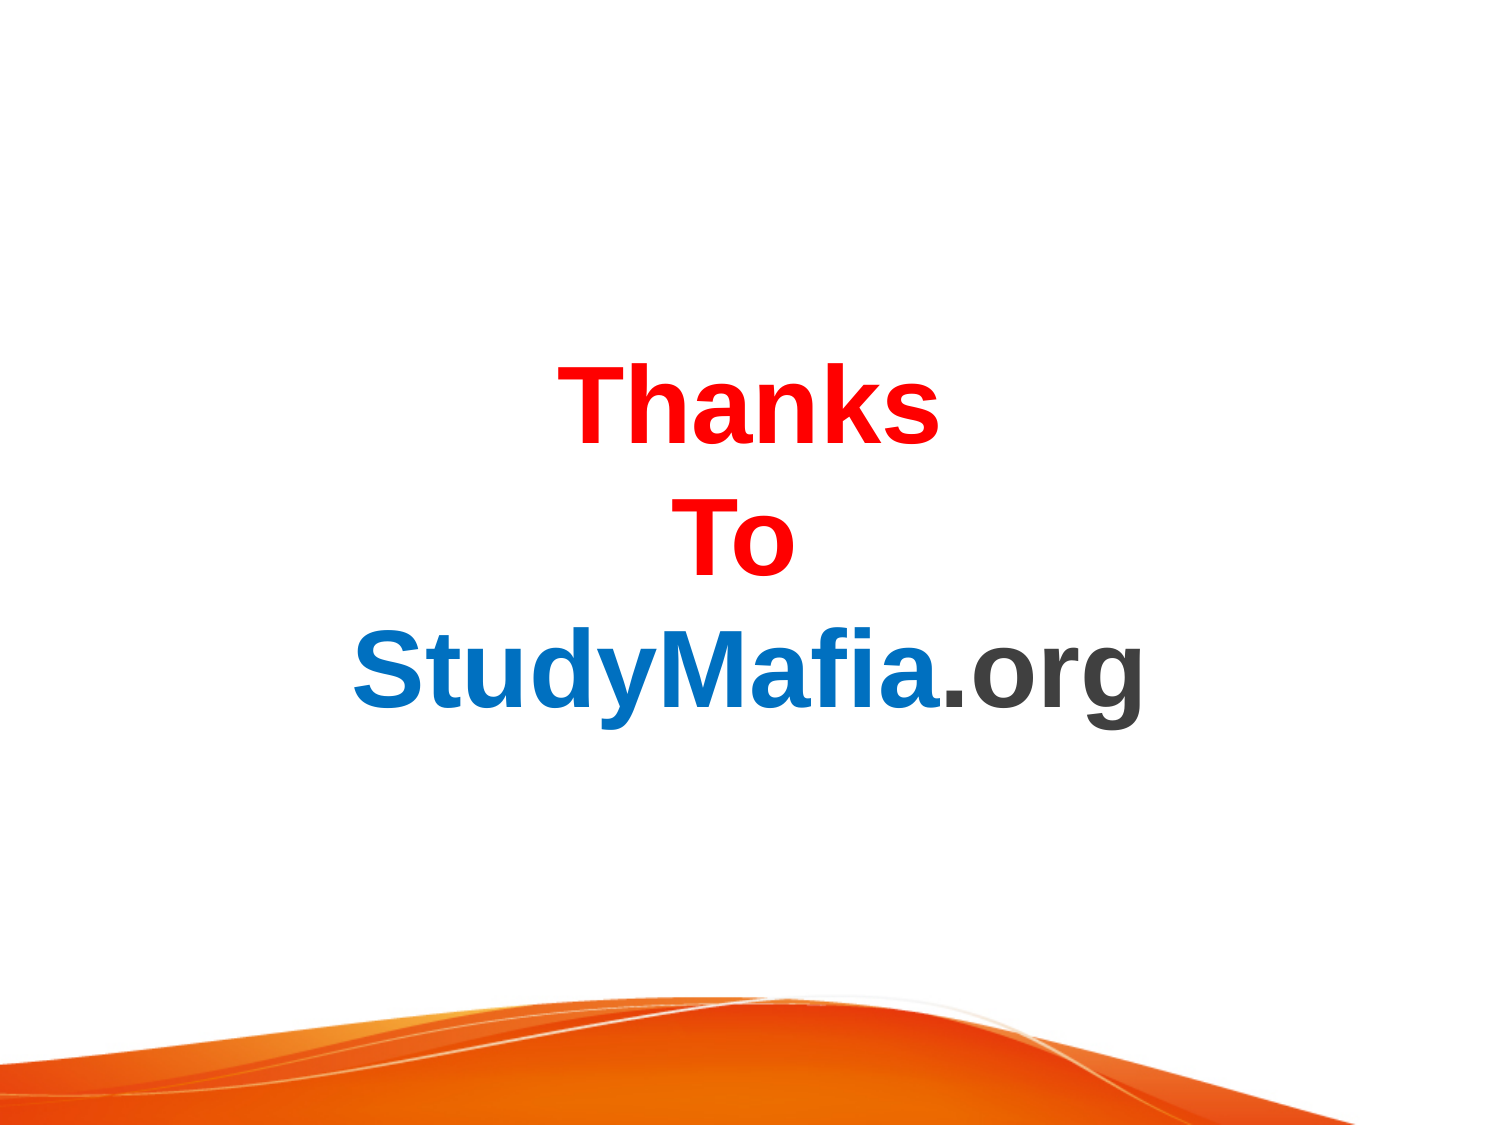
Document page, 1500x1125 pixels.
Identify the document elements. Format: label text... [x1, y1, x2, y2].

title Thanks To StudyMafia.org [262, 324, 1238, 738]
picture [0, 0, 1500, 1125]
